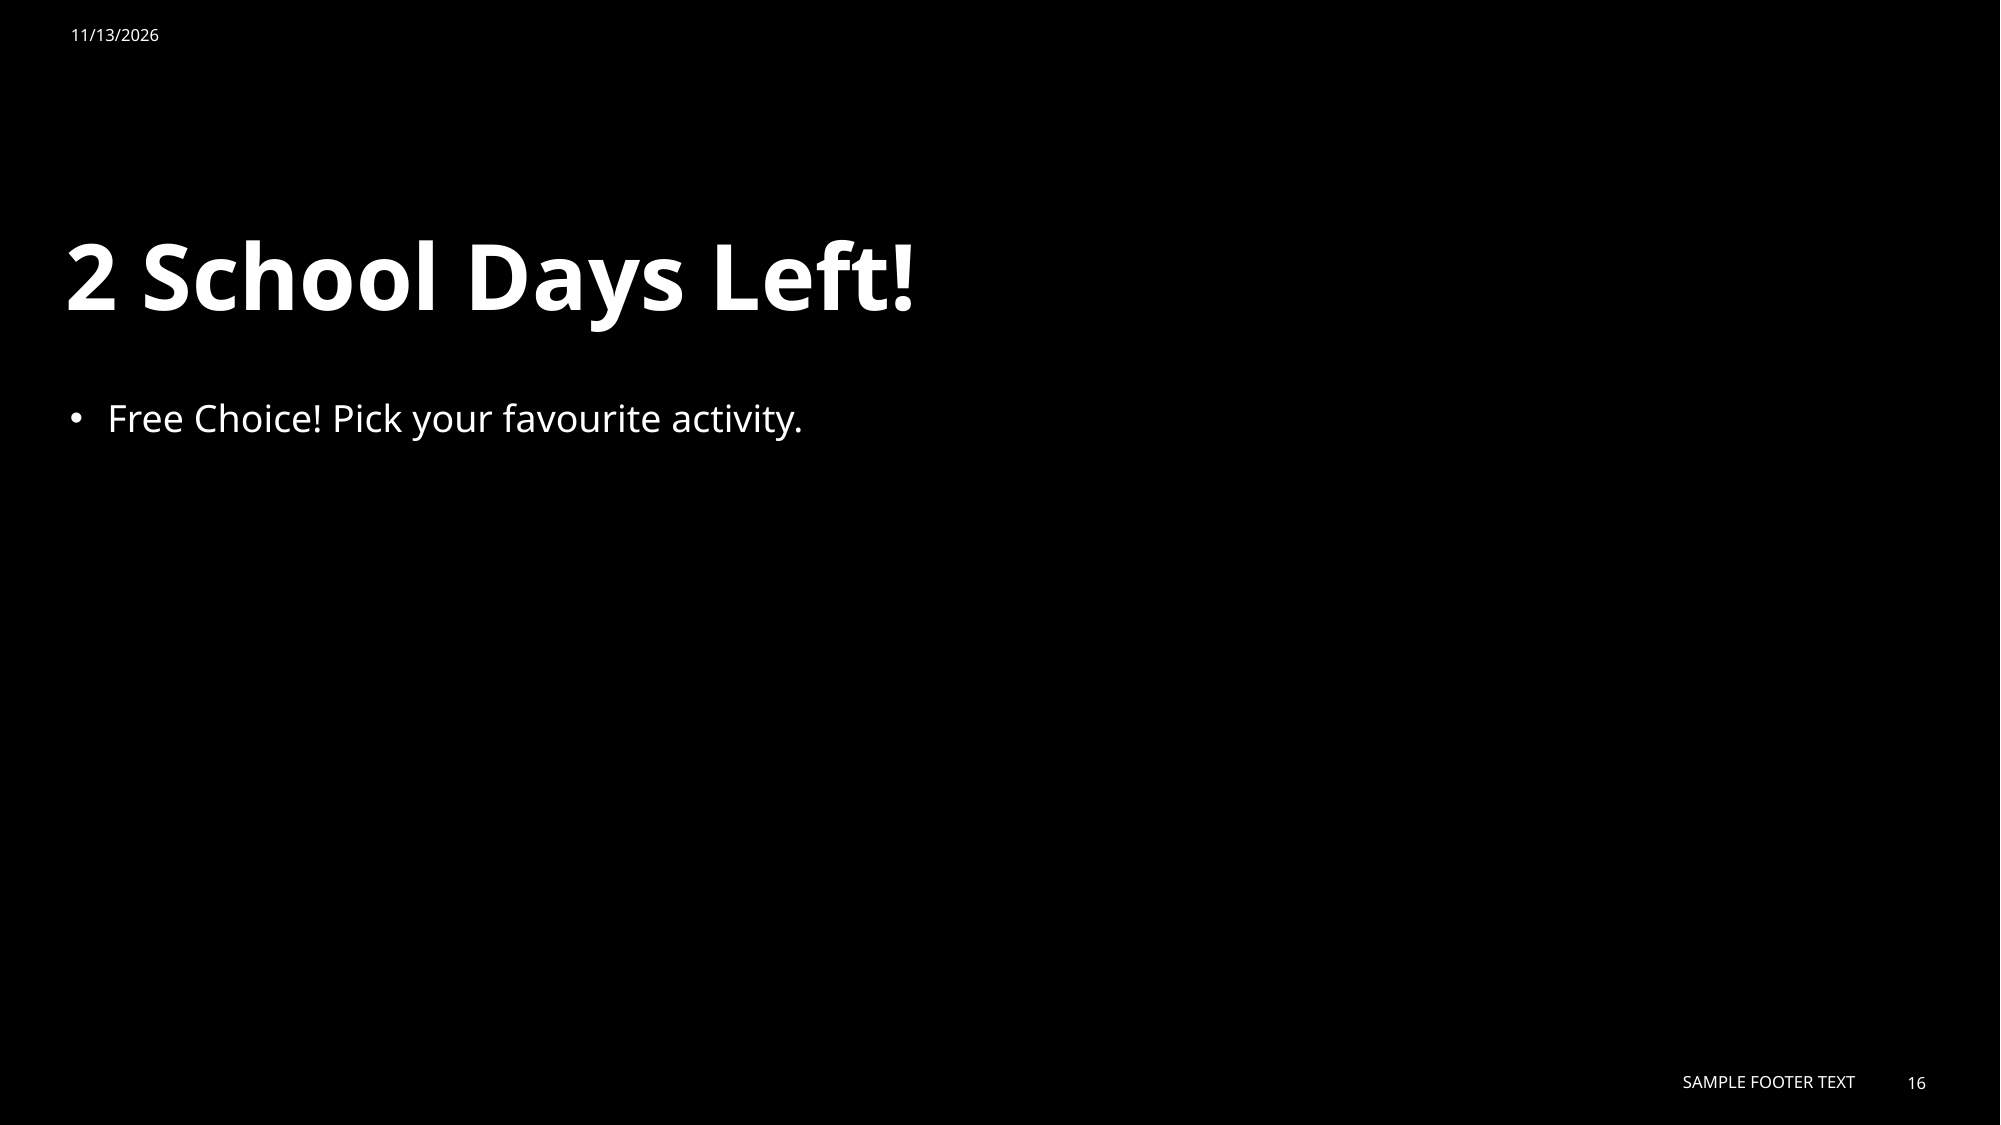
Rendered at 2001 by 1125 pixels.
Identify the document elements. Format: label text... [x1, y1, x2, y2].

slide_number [55, 10, 506, 63]
title 2 School Days Left! [50, 101, 1684, 338]
footer Sample Footer Text [1204, 1053, 1871, 1114]
slide_number 16 [1870, 1054, 1942, 1114]
list Free Choice! Pick your favourite activity. [55, 378, 1689, 1014]
